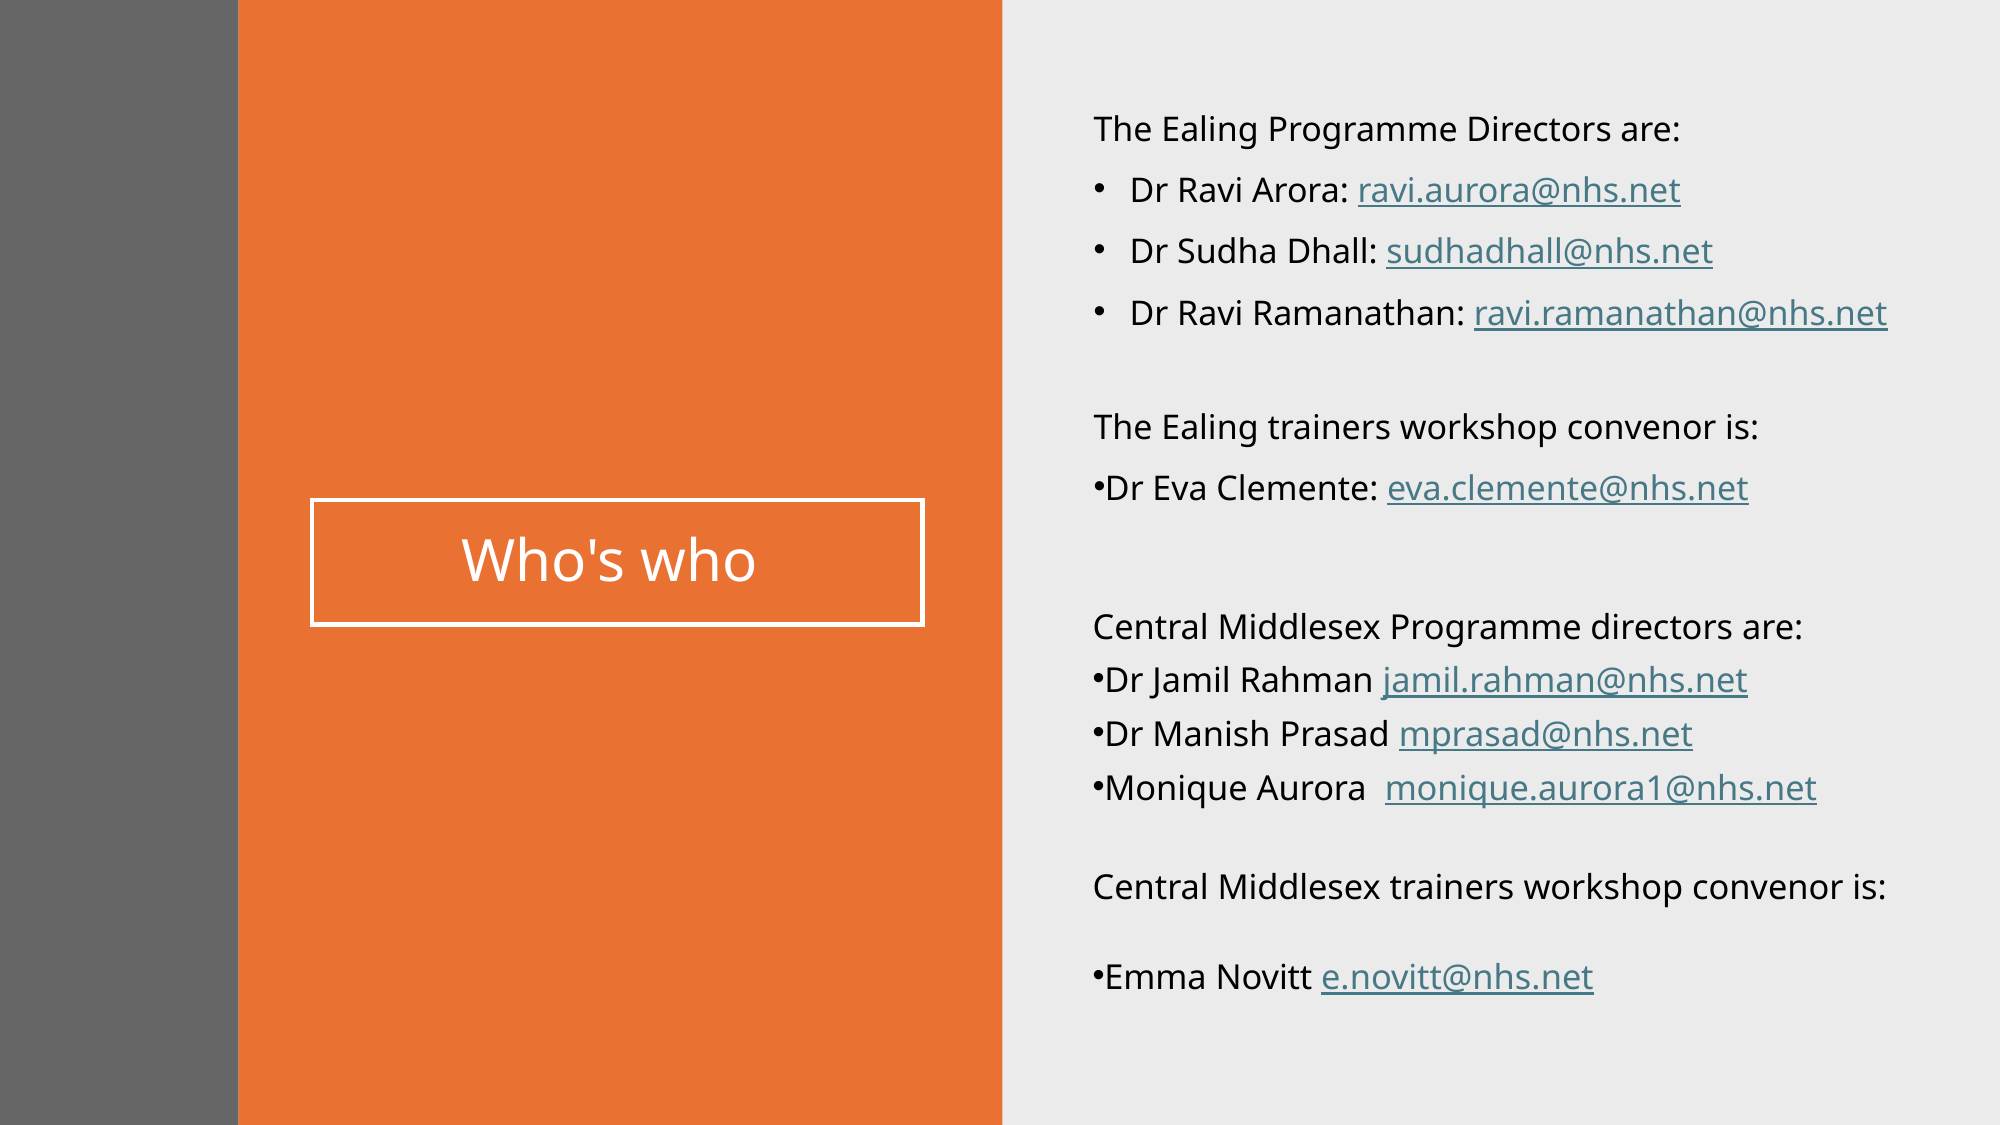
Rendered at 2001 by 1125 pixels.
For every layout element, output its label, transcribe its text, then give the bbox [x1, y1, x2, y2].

text_box [0, 0, 240, 1125]
text_box [240, 0, 1004, 1125]
list The Ealing Programme Directors are: Dr Ravi Arora: ravi.aurora@nhs.net Dr Sudha Dhall: sudhadhall@nhs.net Dr Ravi Ramanathan: ravi.ramanathan@nhs.net The Ealing trainers workshop convenor is: Dr Eva Clemente: eva.clemente@nhs.net [1078, 104, 1908, 523]
title Who's who [311, 500, 923, 625]
text_box Central Middlesex Programme directors are: Dr Jamil Rahman jamil.rahman@nhs.net Dr Manish Prasad mprasad@nhs.net Monique Aurora monique.aurora1@nhs.net Central Middlesex trainers workshop convenor is: Emma Novitt e.novitt@nhs.net [1077, 602, 1908, 1020]
text_box [1004, 0, 2000, 1125]
